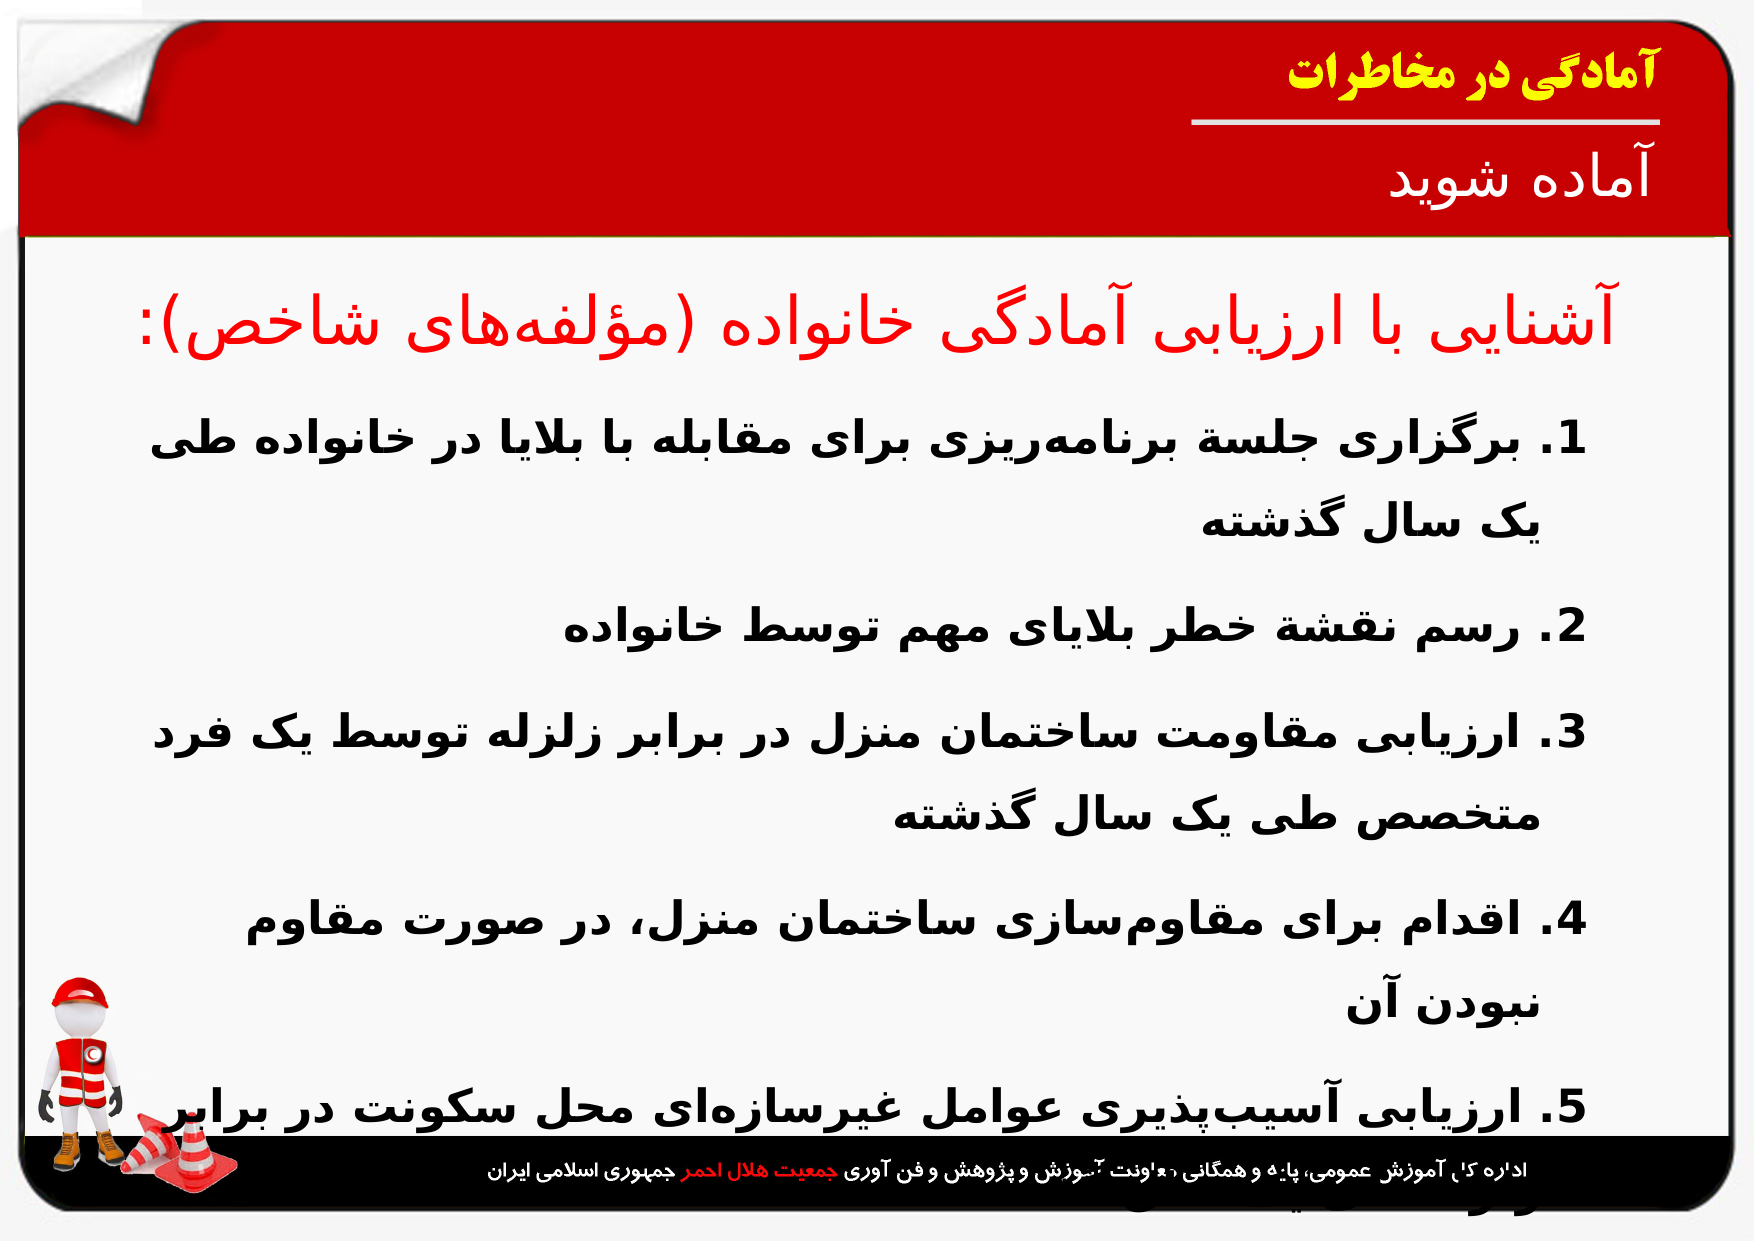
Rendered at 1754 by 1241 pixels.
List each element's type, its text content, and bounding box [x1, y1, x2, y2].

title آماده شوید [857, 122, 1668, 234]
list آشنایی با ارزیابی آمادگی خانواده (مؤلفه‌های شاخص): 1. برگزاری جلسة برنامه‌ریزی برای مقابله با بلایا در خانواده طی یک سال گذشته 2. رسم نقشة خطر بلایای مهم توسط خانواده 3. ارزیابی مقاومت ساختمان منزل در برابر زلزله توسط یک فرد متخصص طی یک سال گذشته 4. اقدام برای مقاوم‌سازی ساختمان منزل، در صورت مقاوم نبودن آن 5. ارزیابی آسیب‌پذیری عوامل غیرسازه‌ای محل سکونت در برابر زلزله طی یک سال گذشته [110, 270, 1634, 1104]
picture [0, 0, 1754, 1241]
